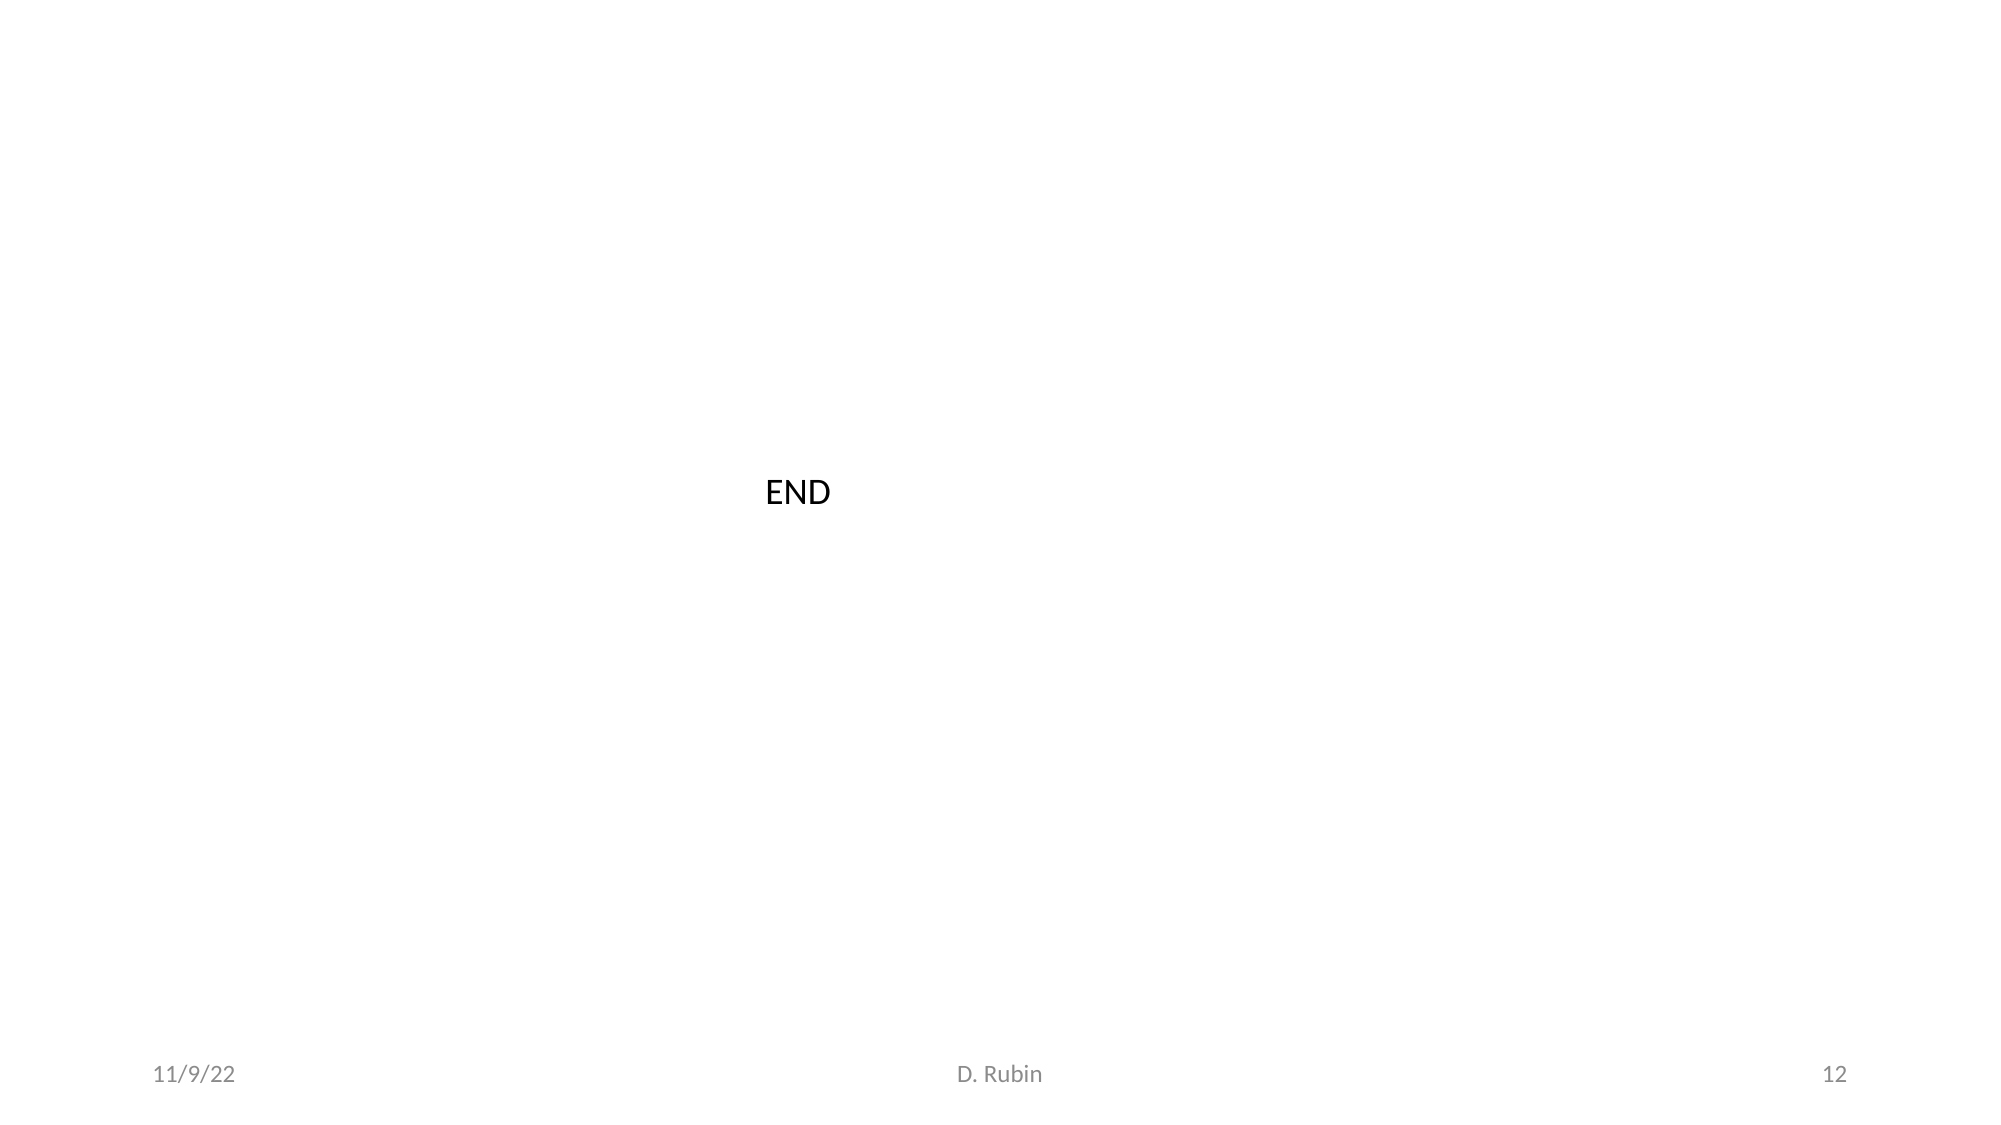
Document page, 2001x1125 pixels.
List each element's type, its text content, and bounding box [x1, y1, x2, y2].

slide_number 12 [1412, 1042, 1863, 1103]
text_box END [750, 459, 846, 520]
footer D. Rubin [662, 1042, 1338, 1103]
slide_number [137, 1042, 588, 1103]
